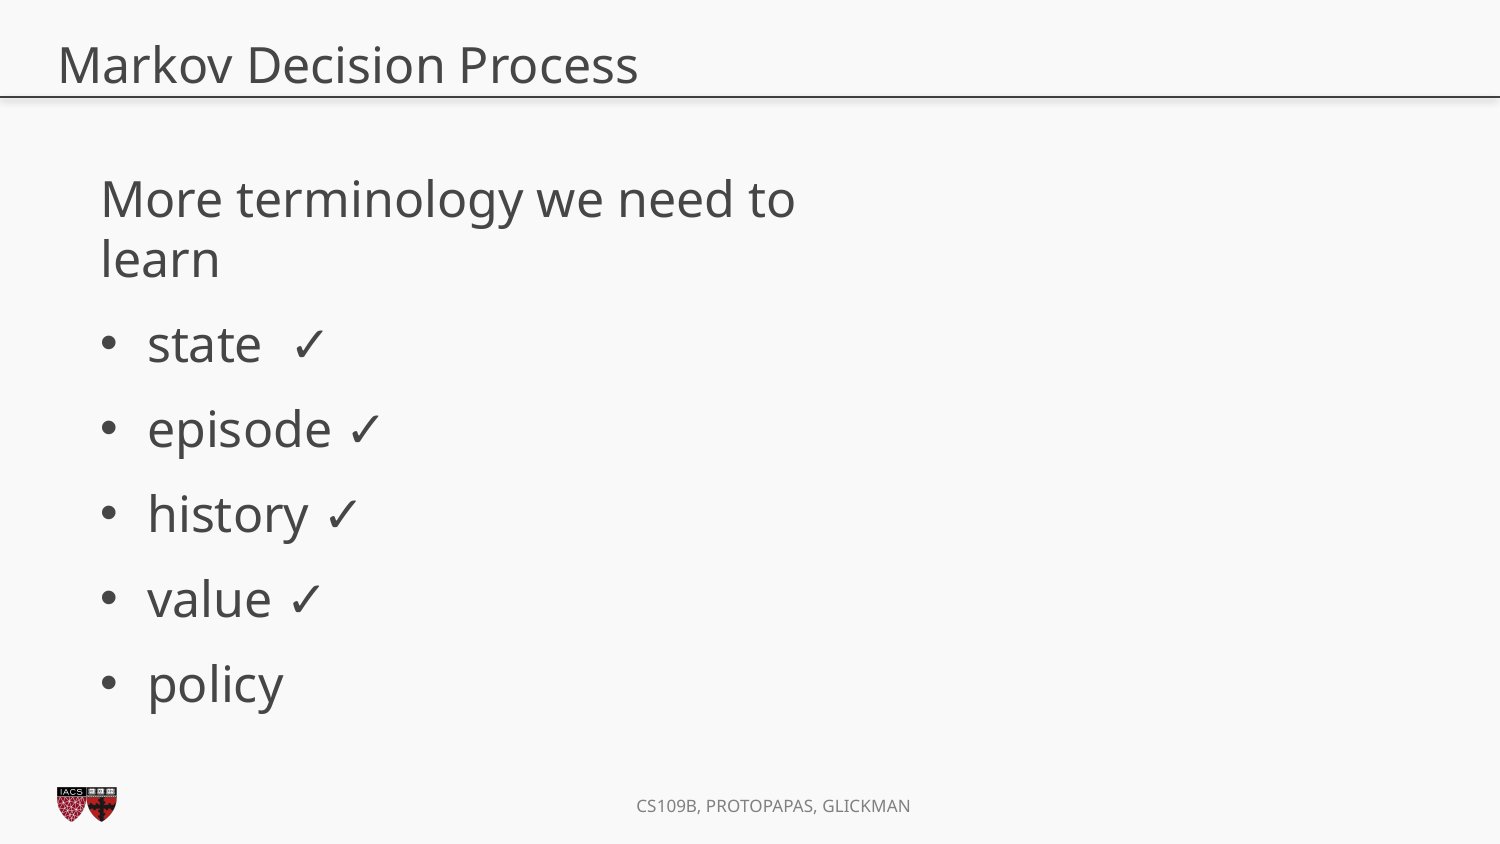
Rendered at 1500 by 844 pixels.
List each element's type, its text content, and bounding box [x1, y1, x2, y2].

picture [56, 787, 117, 822]
list More terminology we need to learn state ✓ episode ✓ history ✓ value ✓ policy [85, 159, 922, 645]
title Markov Decision Process [42, 26, 1458, 121]
